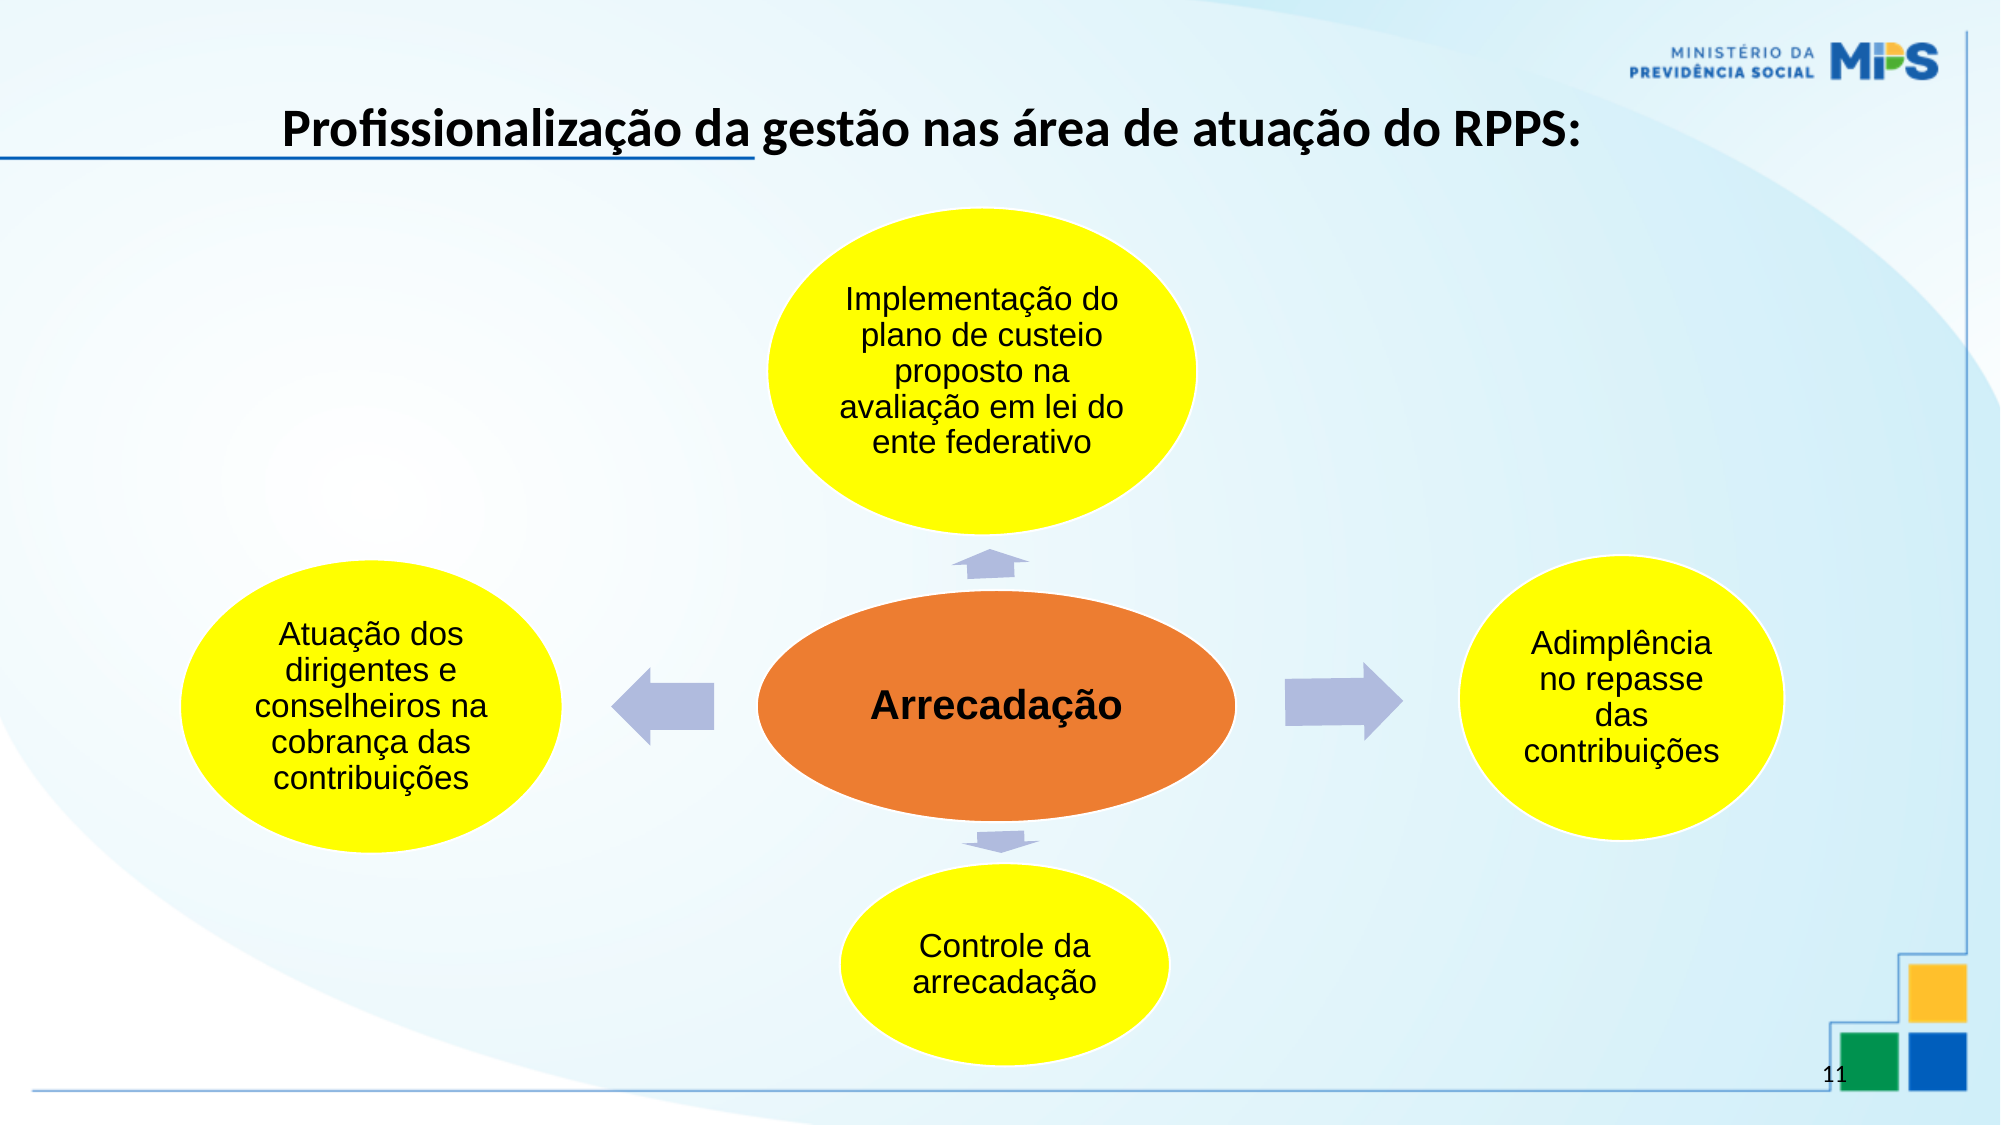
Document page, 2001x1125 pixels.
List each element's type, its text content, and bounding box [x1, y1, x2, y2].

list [31, 191, 1934, 1072]
slide_number 11 [1412, 1072, 1863, 1103]
title Profissionalização da gestão nas área de atuação do RPPS: [267, 66, 2000, 192]
picture [0, 0, 2001, 1125]
